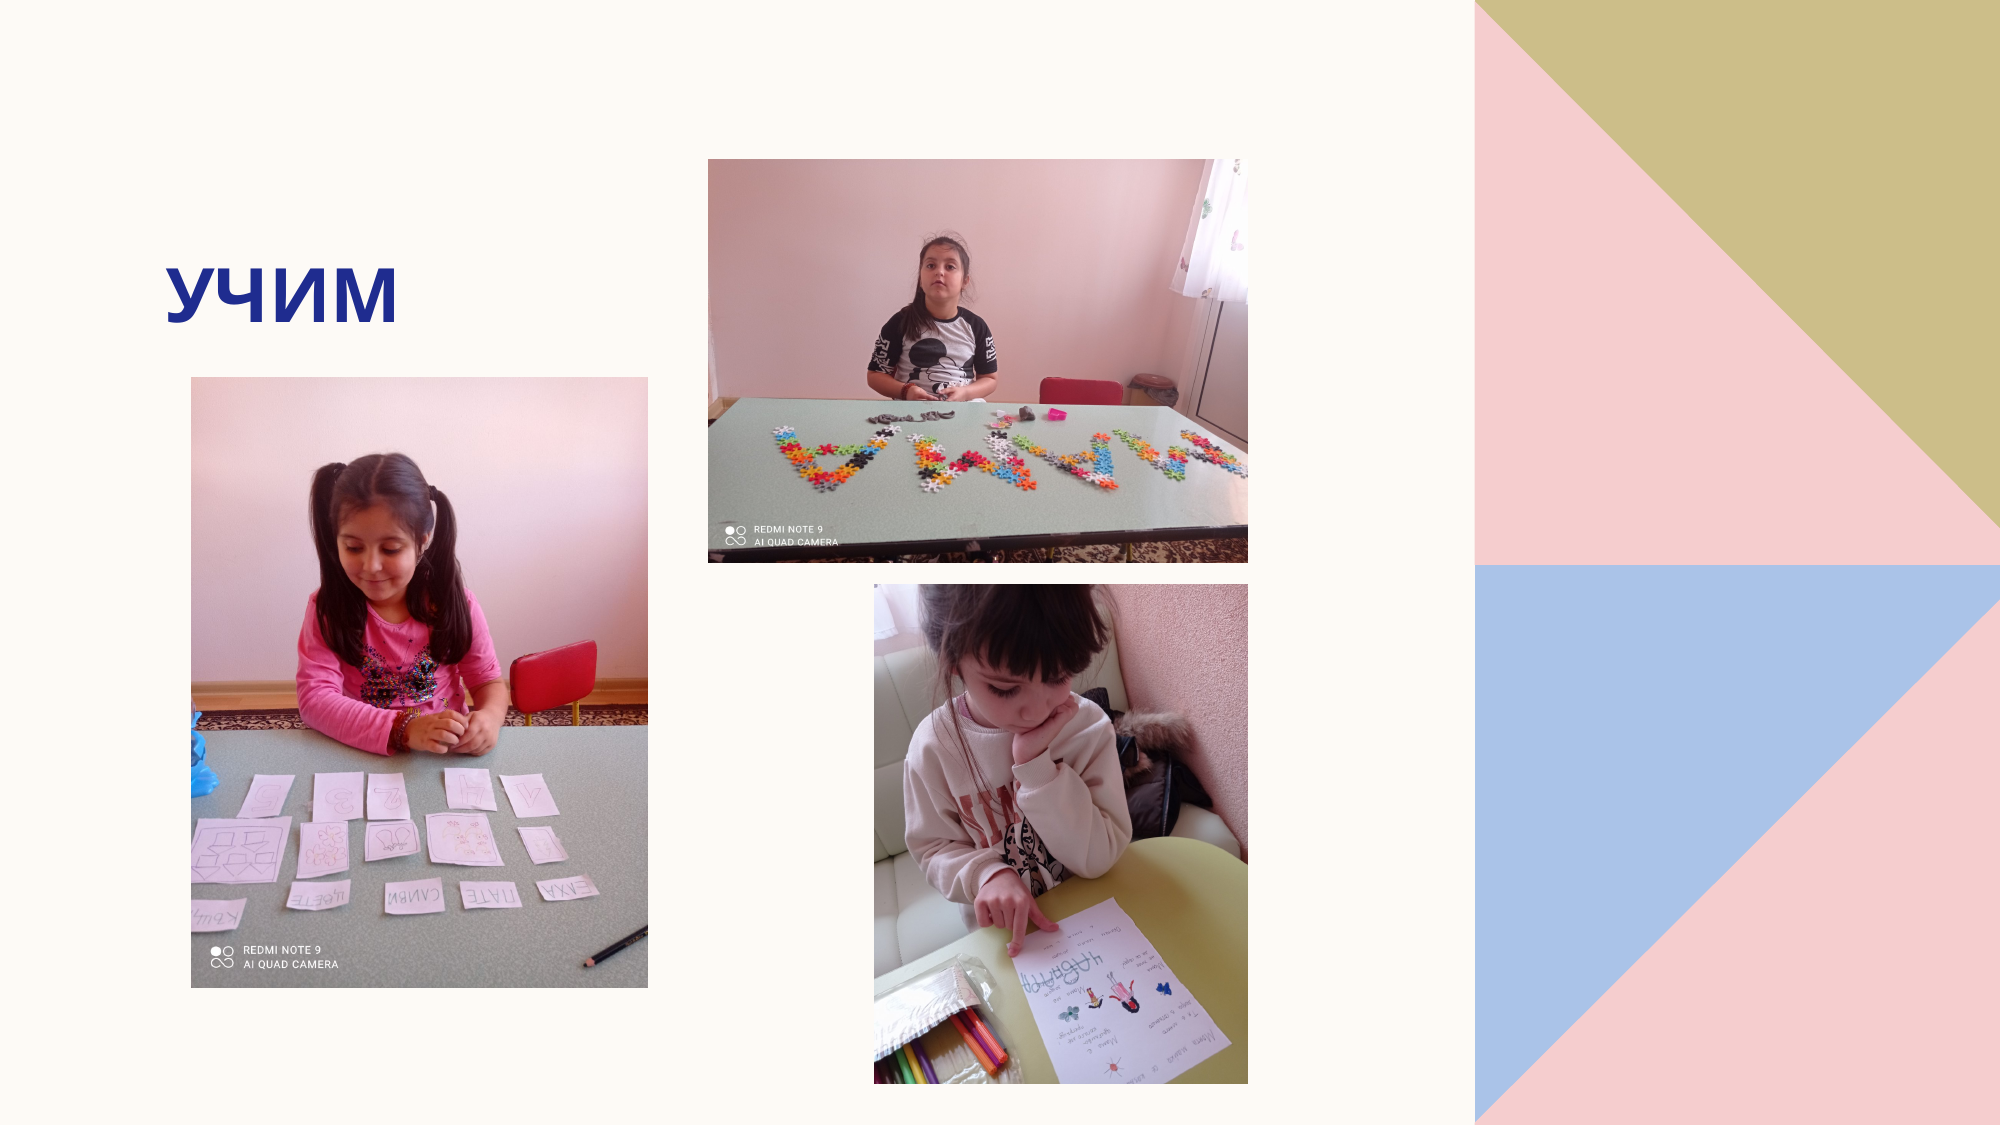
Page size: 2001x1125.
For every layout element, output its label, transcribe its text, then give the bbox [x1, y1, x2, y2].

title УЧИМ [150, 136, 1429, 338]
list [190, 377, 648, 988]
picture [874, 584, 1248, 1084]
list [708, 159, 1248, 563]
